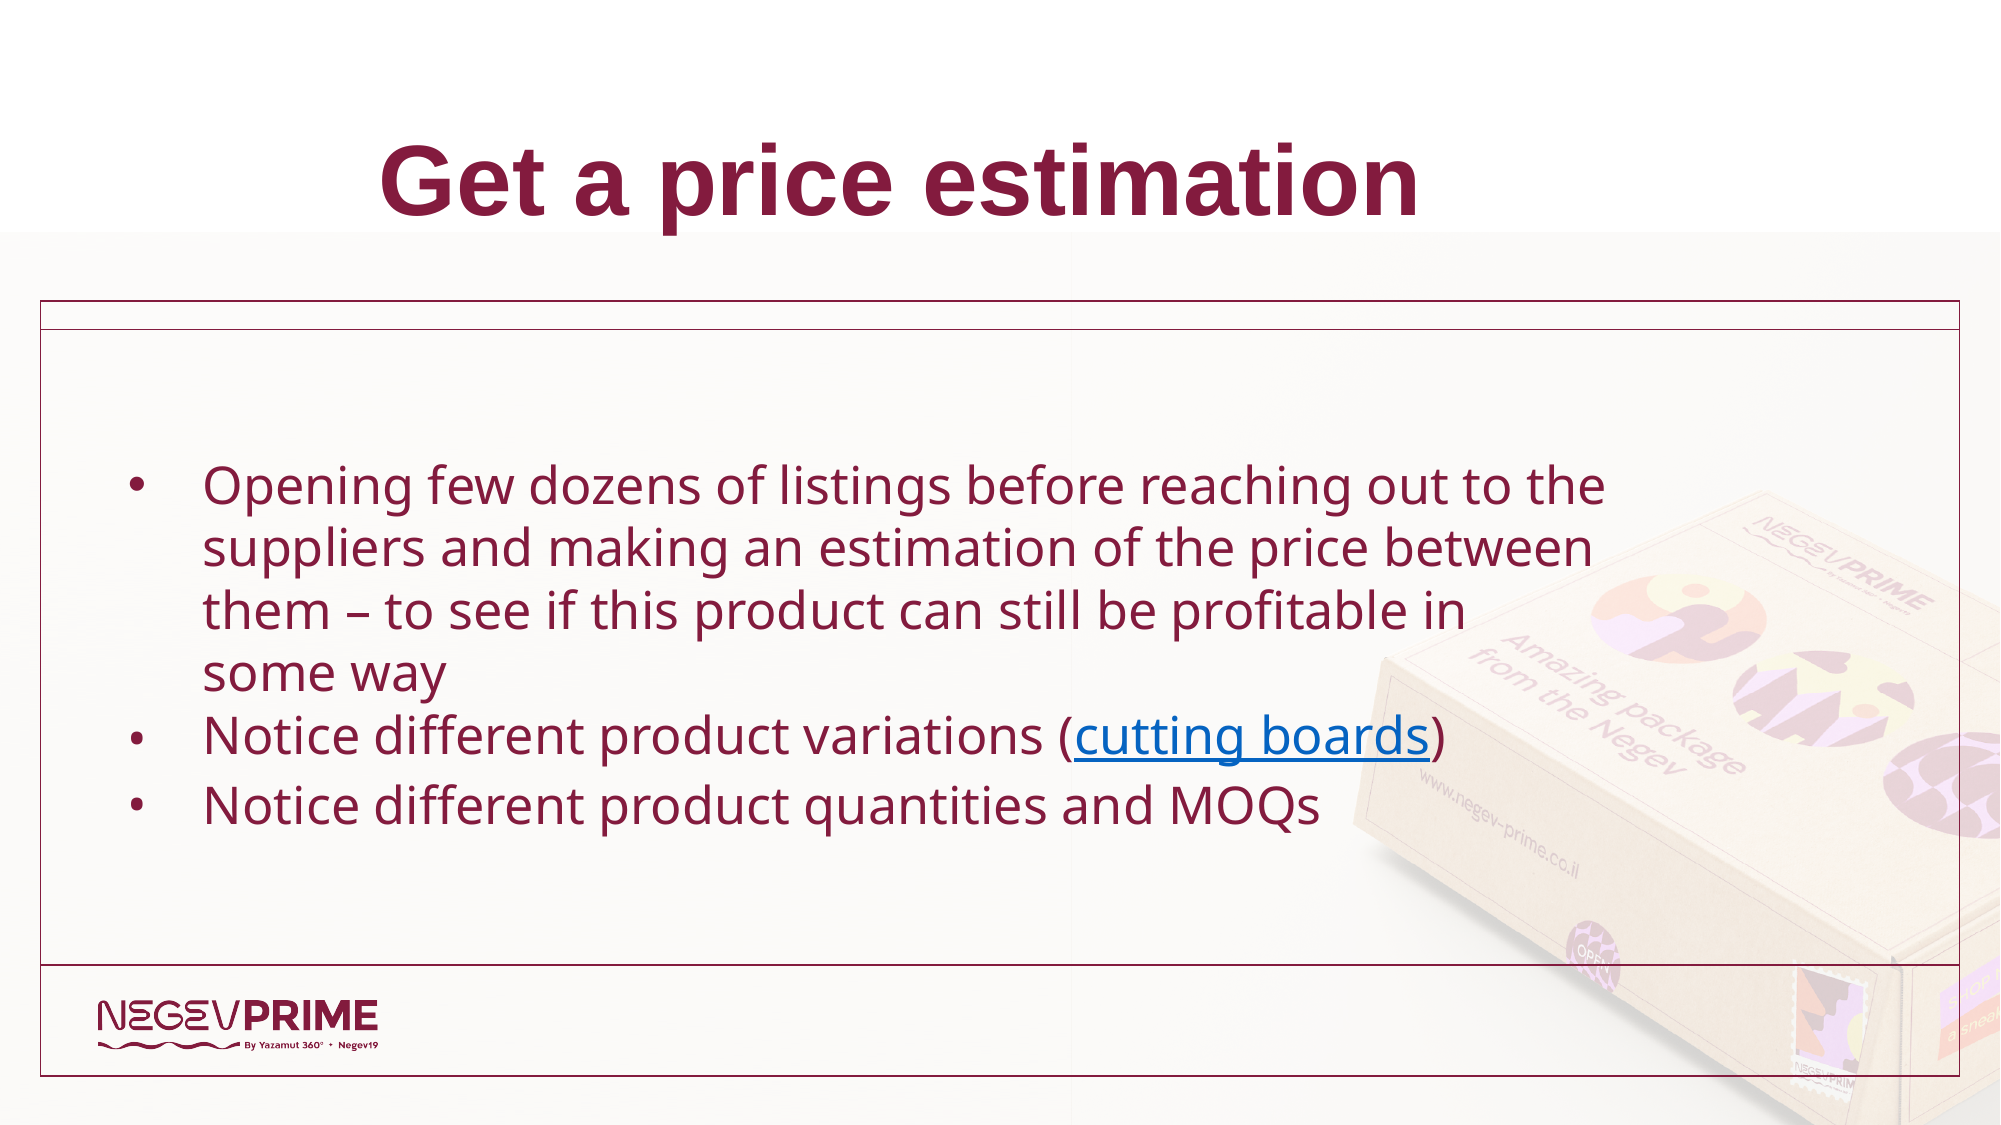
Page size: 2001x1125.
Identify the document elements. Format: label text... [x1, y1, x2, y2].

title Get a price estimation [127, 121, 1674, 230]
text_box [0, 232, 2000, 1125]
picture [97, 1000, 378, 1051]
